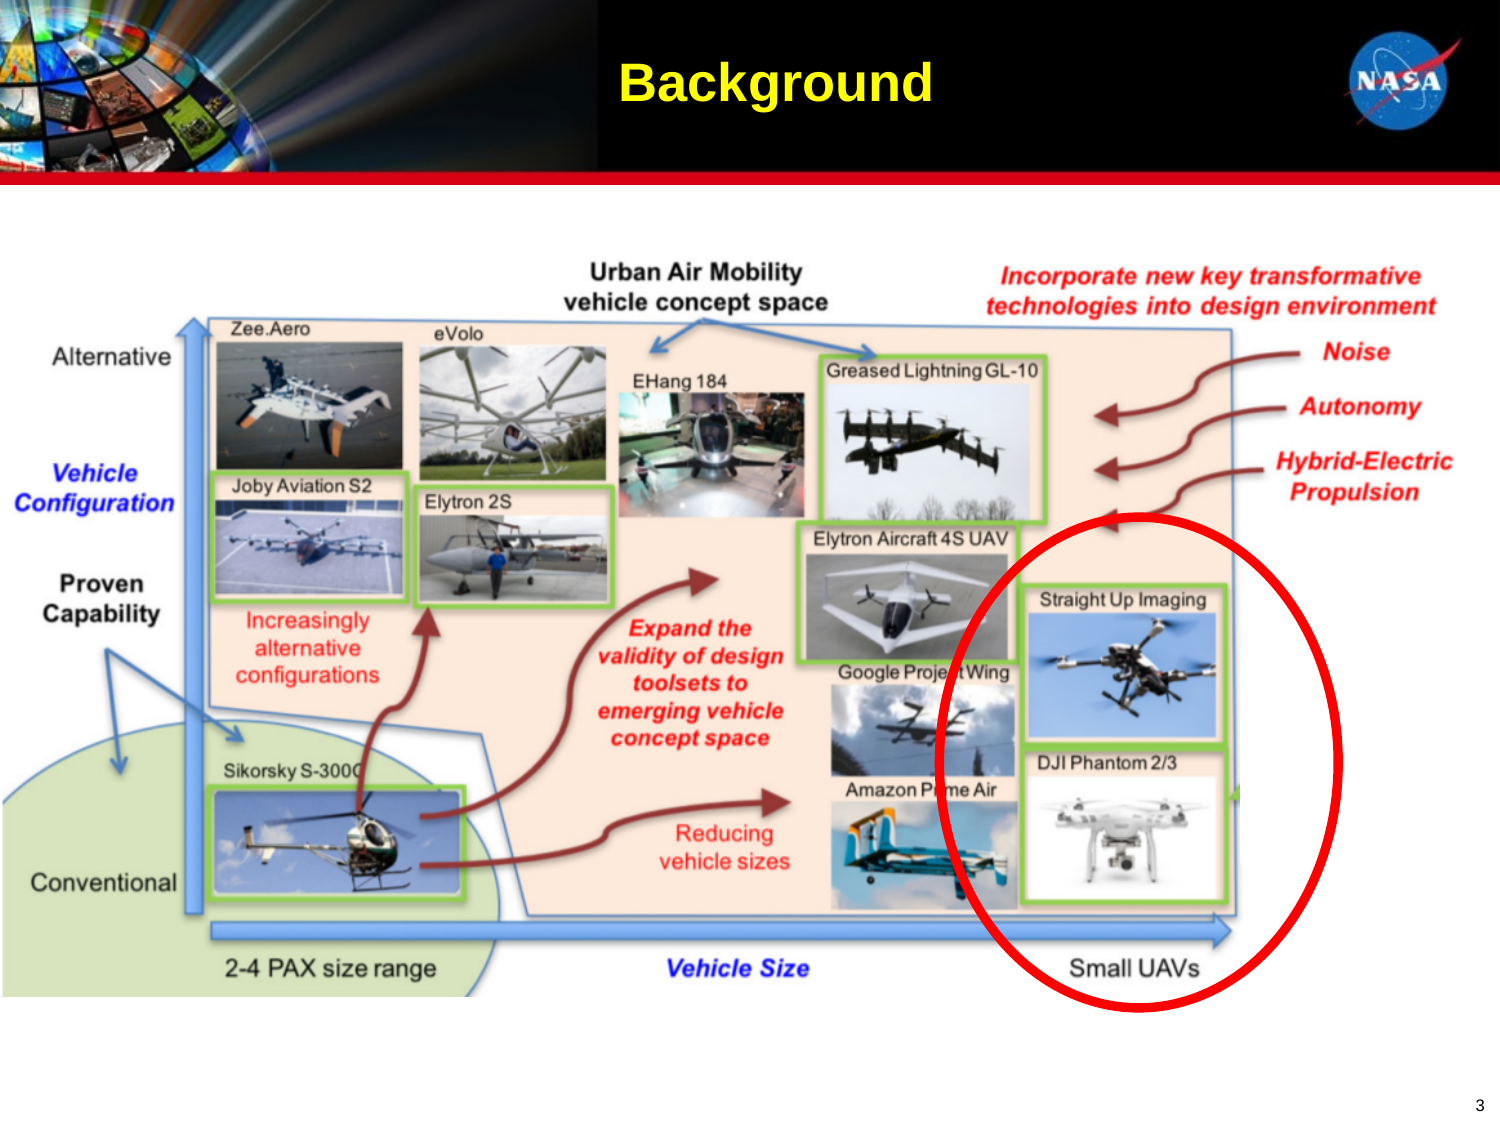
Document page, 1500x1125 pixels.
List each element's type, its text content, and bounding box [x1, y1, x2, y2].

text_box [1102, 1006, 1175, 1010]
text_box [0, 256, 1498, 998]
slide_number 3 [1457, 1087, 1500, 1125]
text_box Background [101, 39, 1452, 165]
picture [0, 0, 1500, 185]
